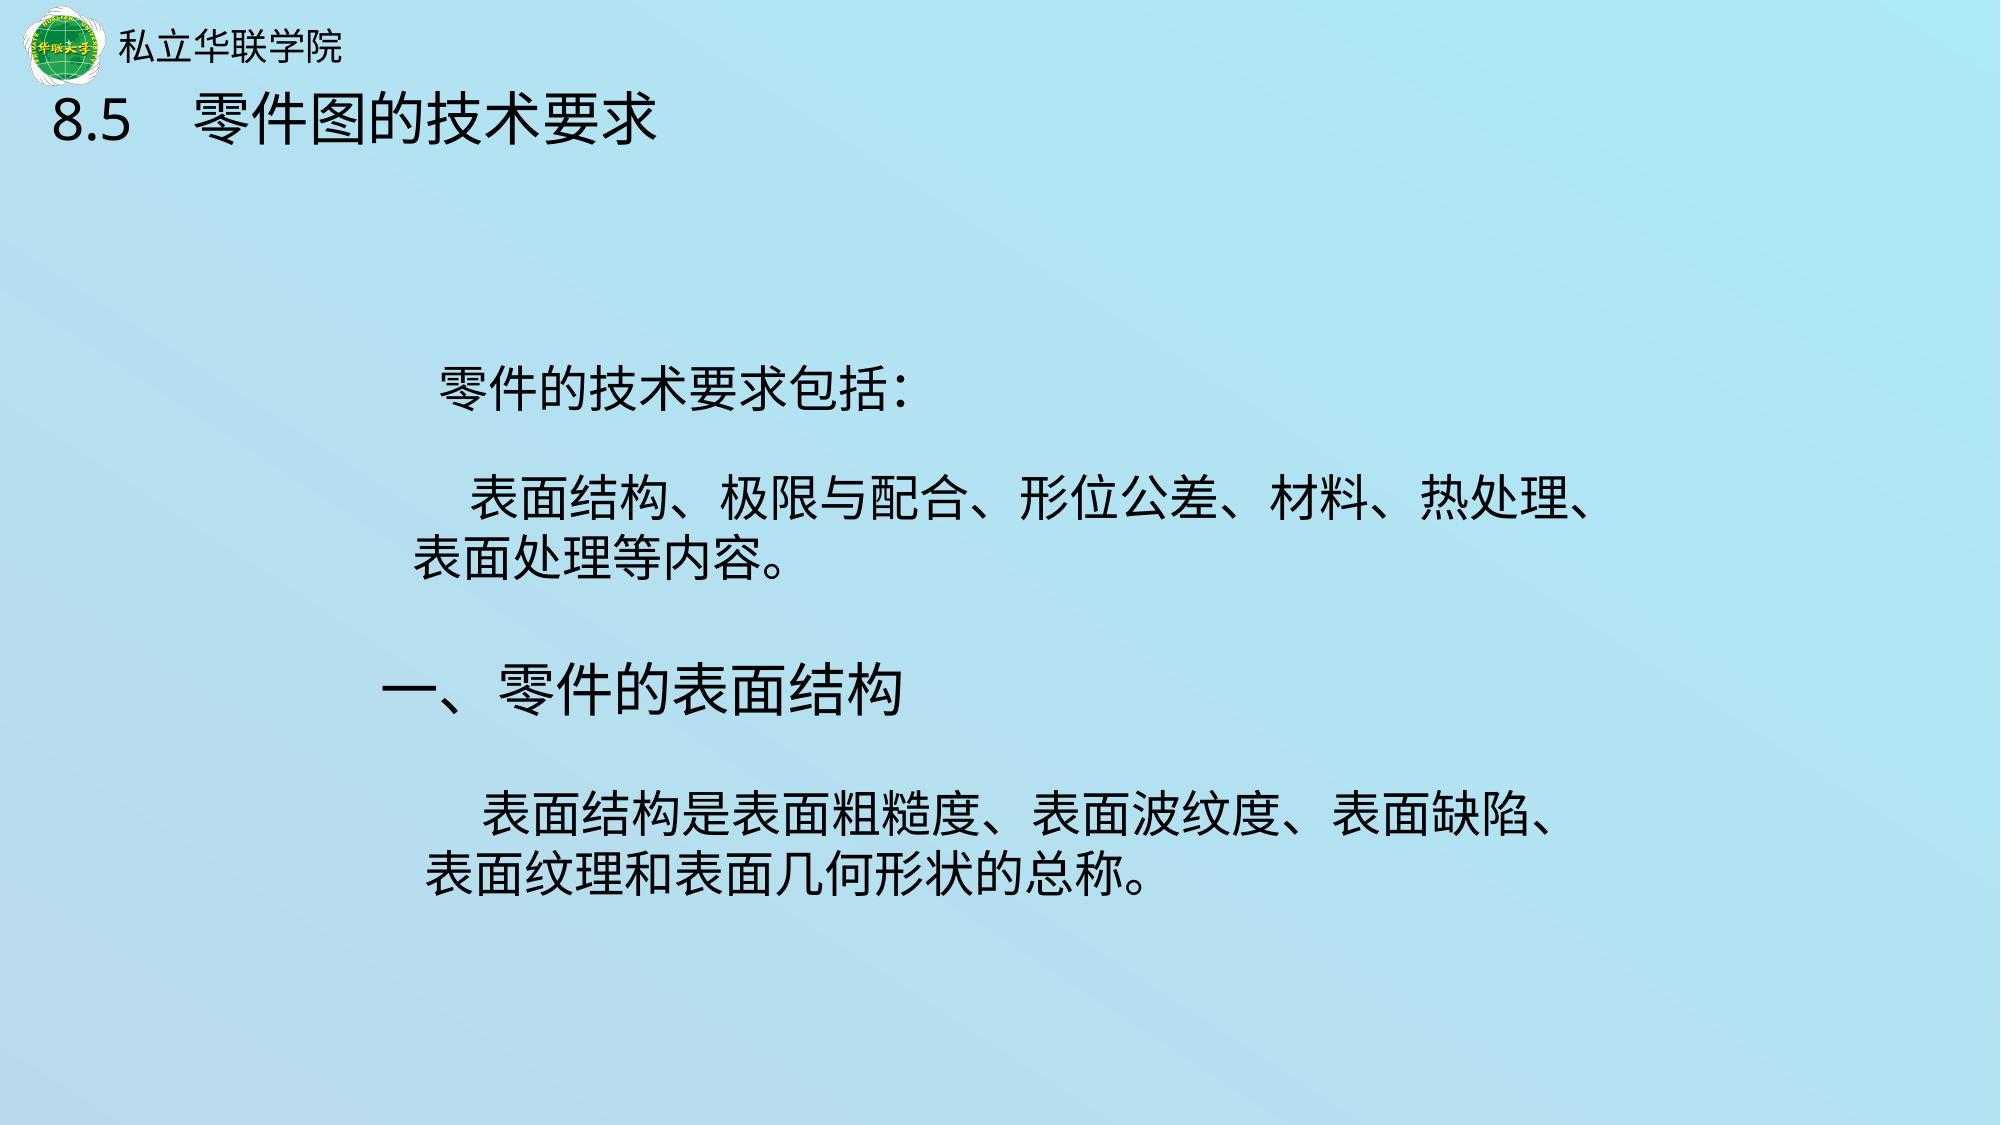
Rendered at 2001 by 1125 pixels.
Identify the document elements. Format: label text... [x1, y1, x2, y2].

text_box 8.5 零件图的技术要求 [36, 74, 674, 160]
picture [16, 1, 111, 90]
text_box 零件的技术要求包括： [423, 349, 954, 425]
text_box 表面结构是表面粗糙度、表面波纹度、表面缺陷、表面纹理和表面几何形状的总称。 [409, 774, 1645, 910]
text_box 表面结构、极限与配合、形位公差、材料、热处理、表面处理等内容。 [397, 458, 1645, 594]
text_box 一、零件的表面结构 [338, 646, 1314, 731]
